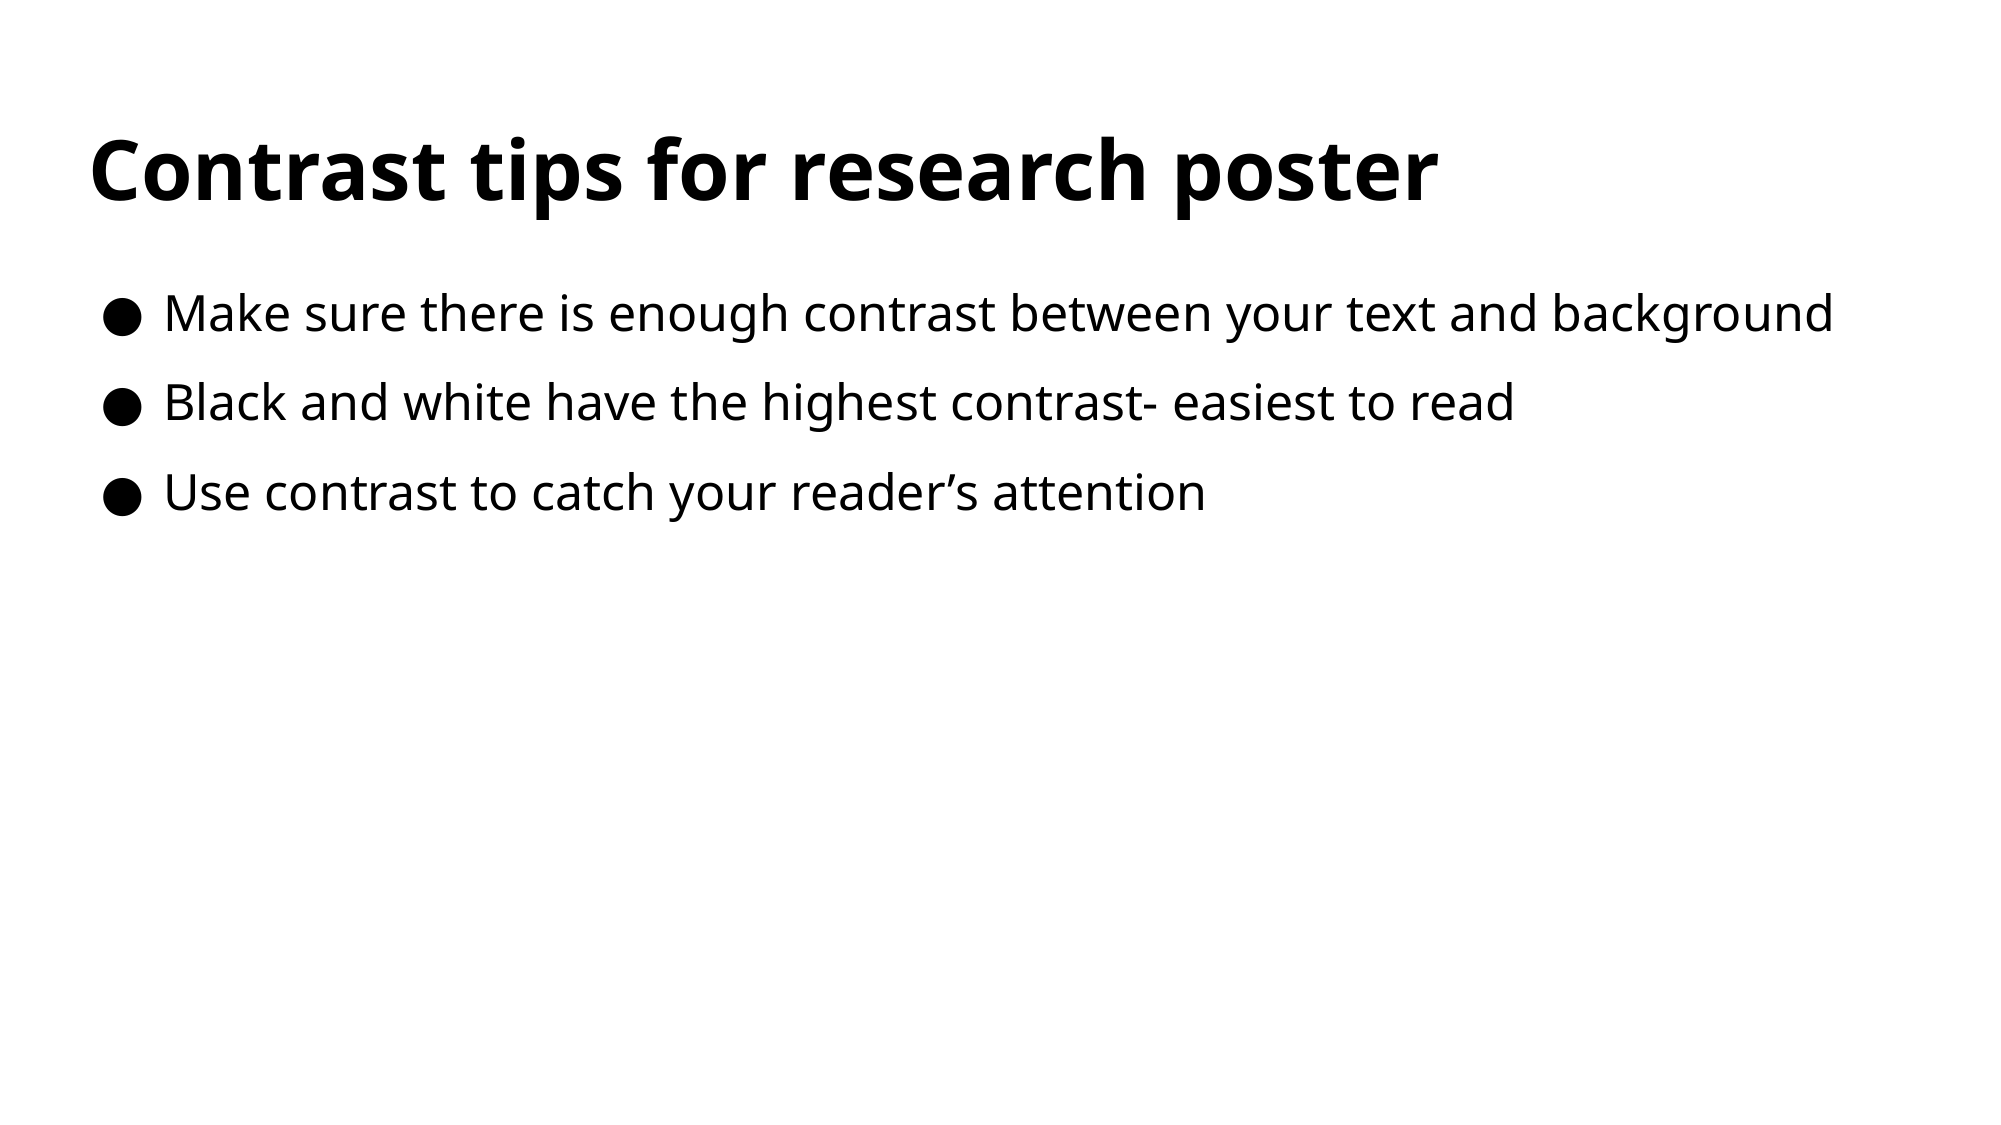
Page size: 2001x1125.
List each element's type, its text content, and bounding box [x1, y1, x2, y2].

list Make sure there is enough contrast between your text and background Black and white have the highest contrast- easiest to read Use contrast to catch your reader’s attention [68, 252, 1932, 1000]
title Contrast tips for research poster [68, 97, 1932, 234]
